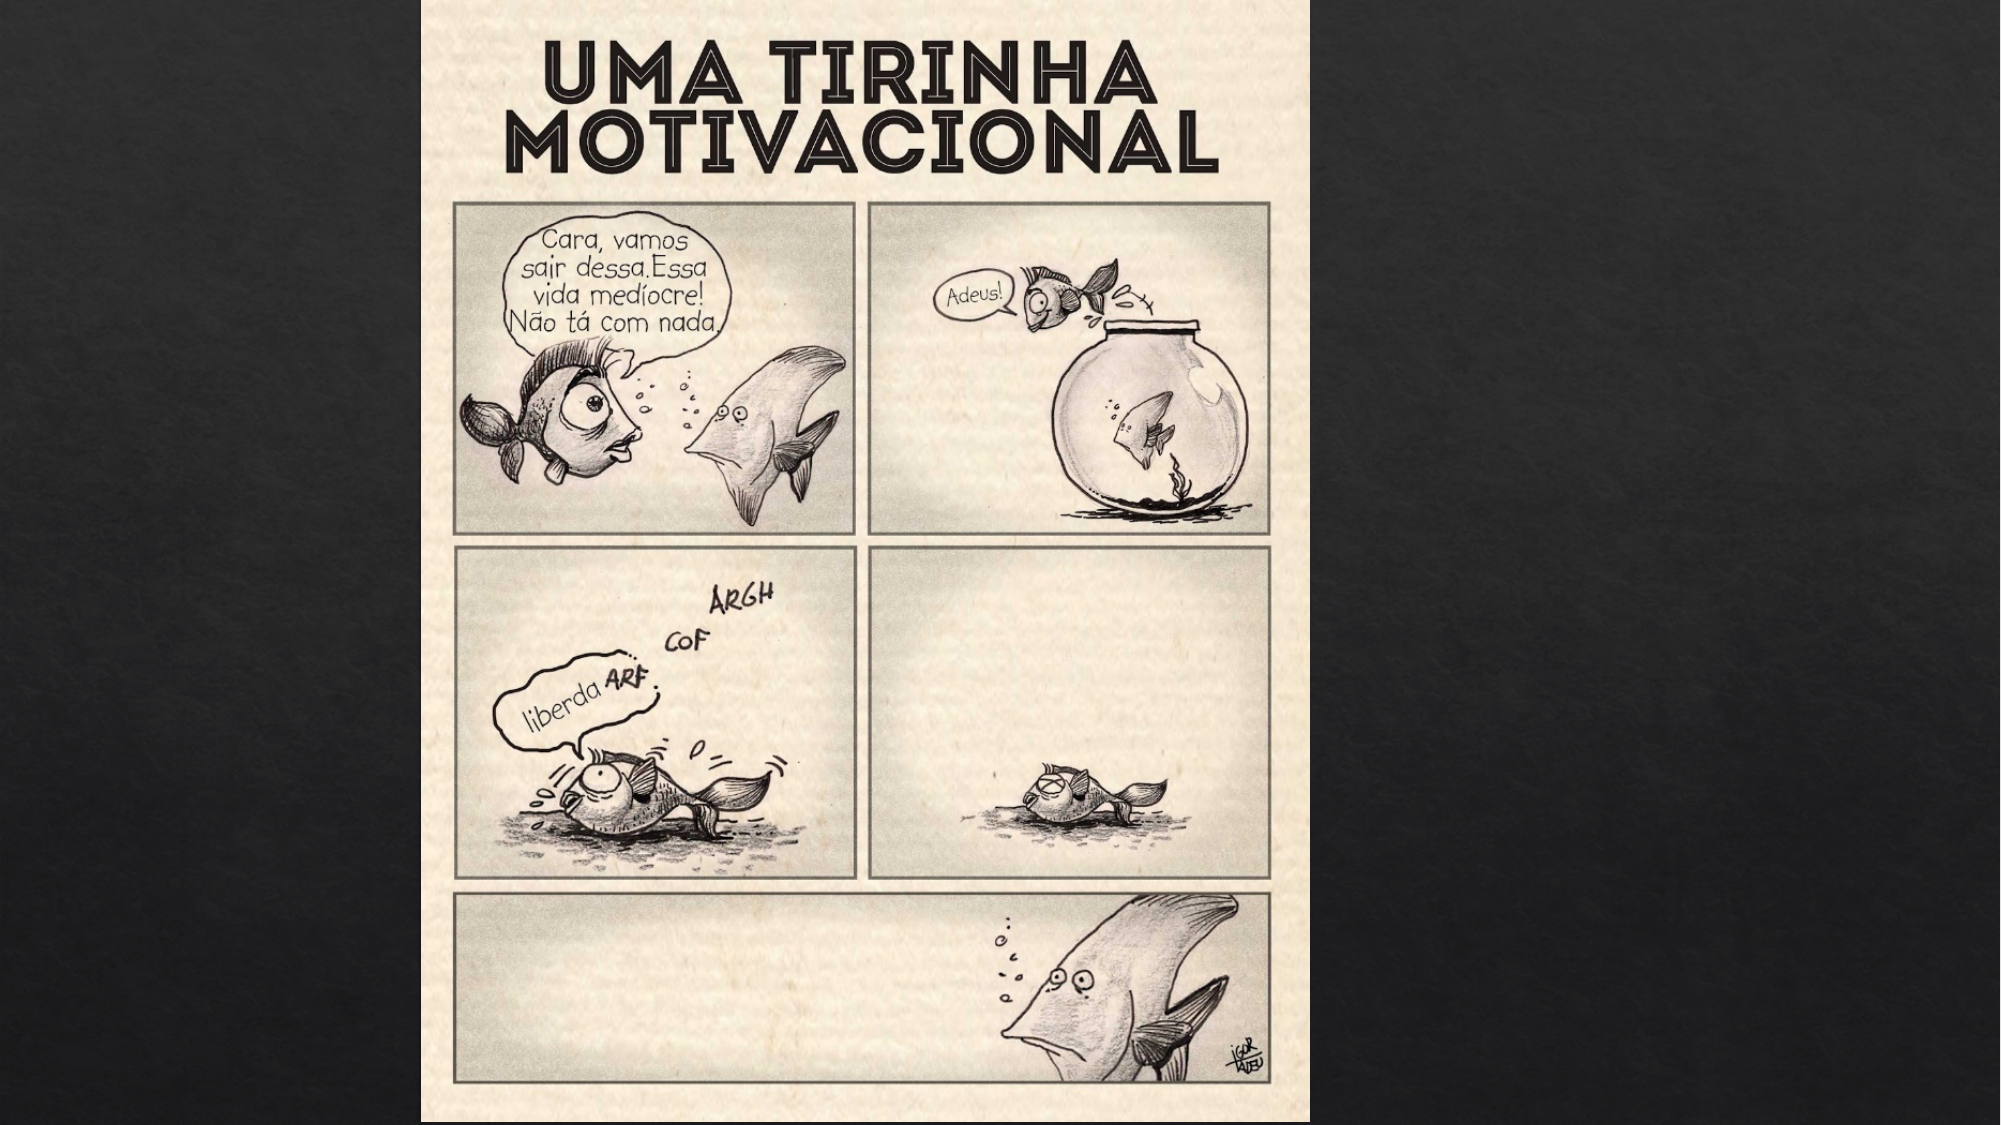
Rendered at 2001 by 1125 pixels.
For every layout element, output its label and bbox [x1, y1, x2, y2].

list [421, 0, 1310, 1122]
